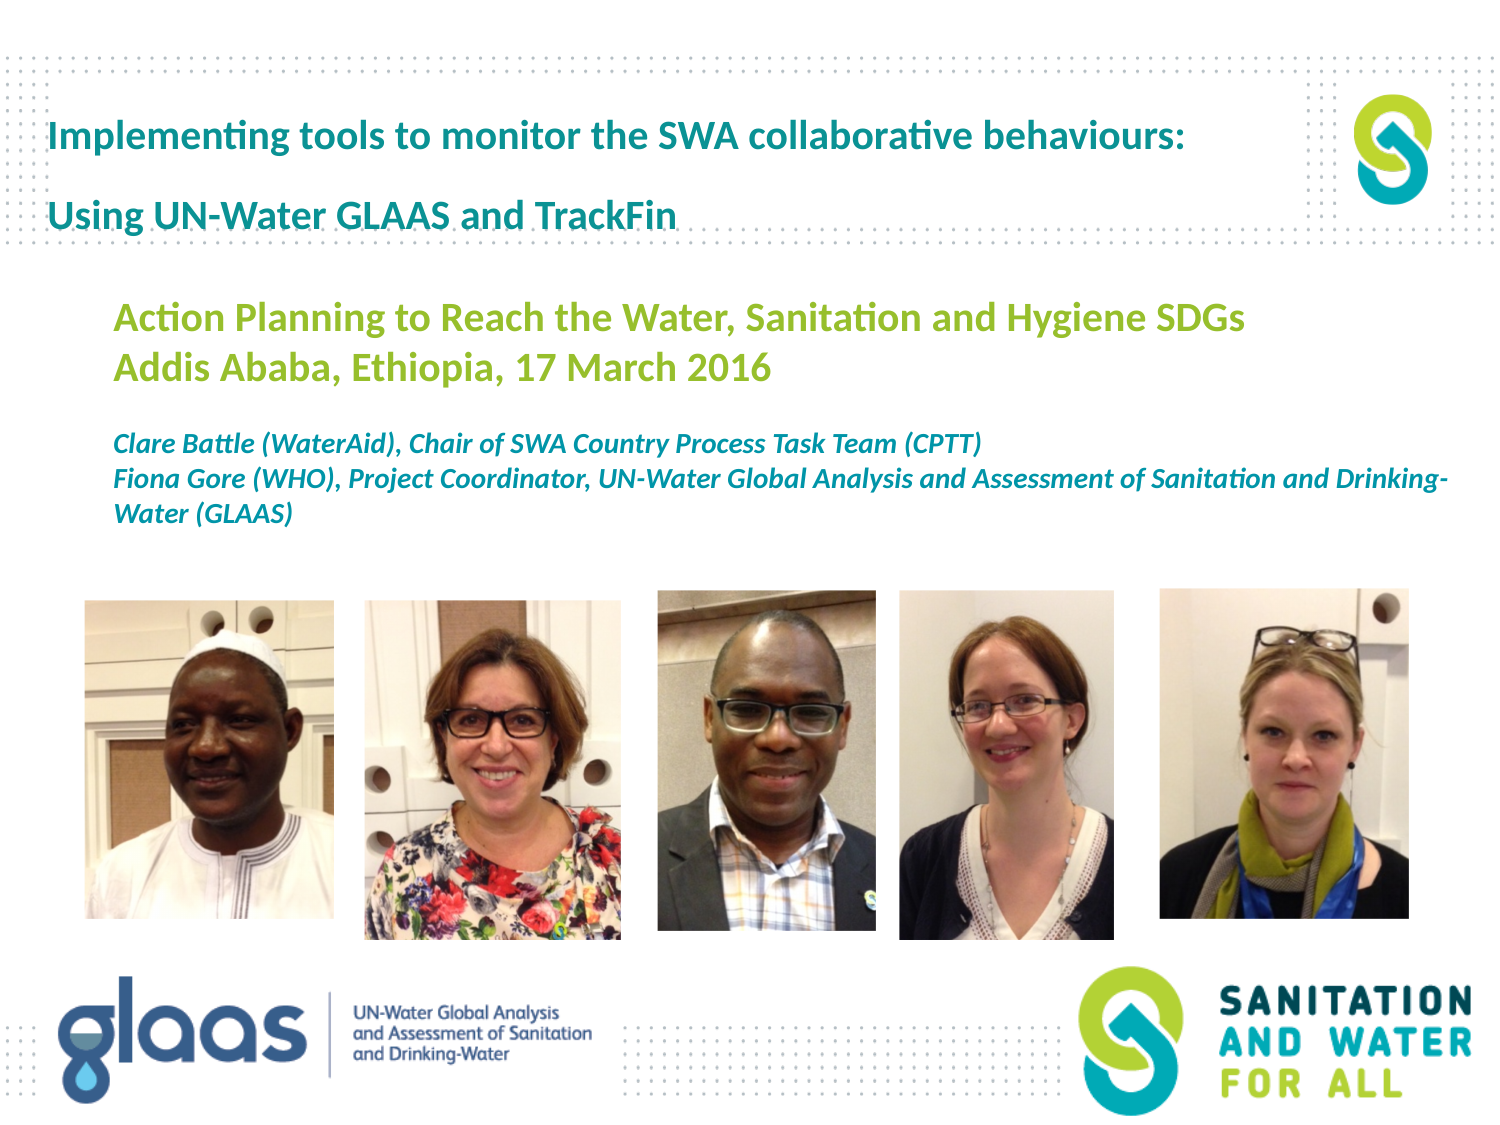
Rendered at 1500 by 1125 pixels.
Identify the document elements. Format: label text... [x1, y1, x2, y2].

text_box Action Planning to Reach the Water, Sanitation and Hygiene SDGs Addis Ababa, Ethiopia, 17 March 2016 Clare Battle (WaterAid), Chair of SWA Country Process Task Team (CPTT) Fiona Gore (WHO), Project Coordinator, UN-Water Global Analysis and Assessment of Sanitation and Drinking-Water (GLAAS) [98, 390, 1467, 464]
picture [0, 947, 1500, 1125]
picture [49, 589, 1450, 940]
picture [0, 48, 1500, 255]
text_box Implementing tools to monitor the SWA collaborative behaviours: Using UN-Water GLAAS and TrackFin Session 4: Monitoring government and partner behaviour [32, 96, 1307, 464]
